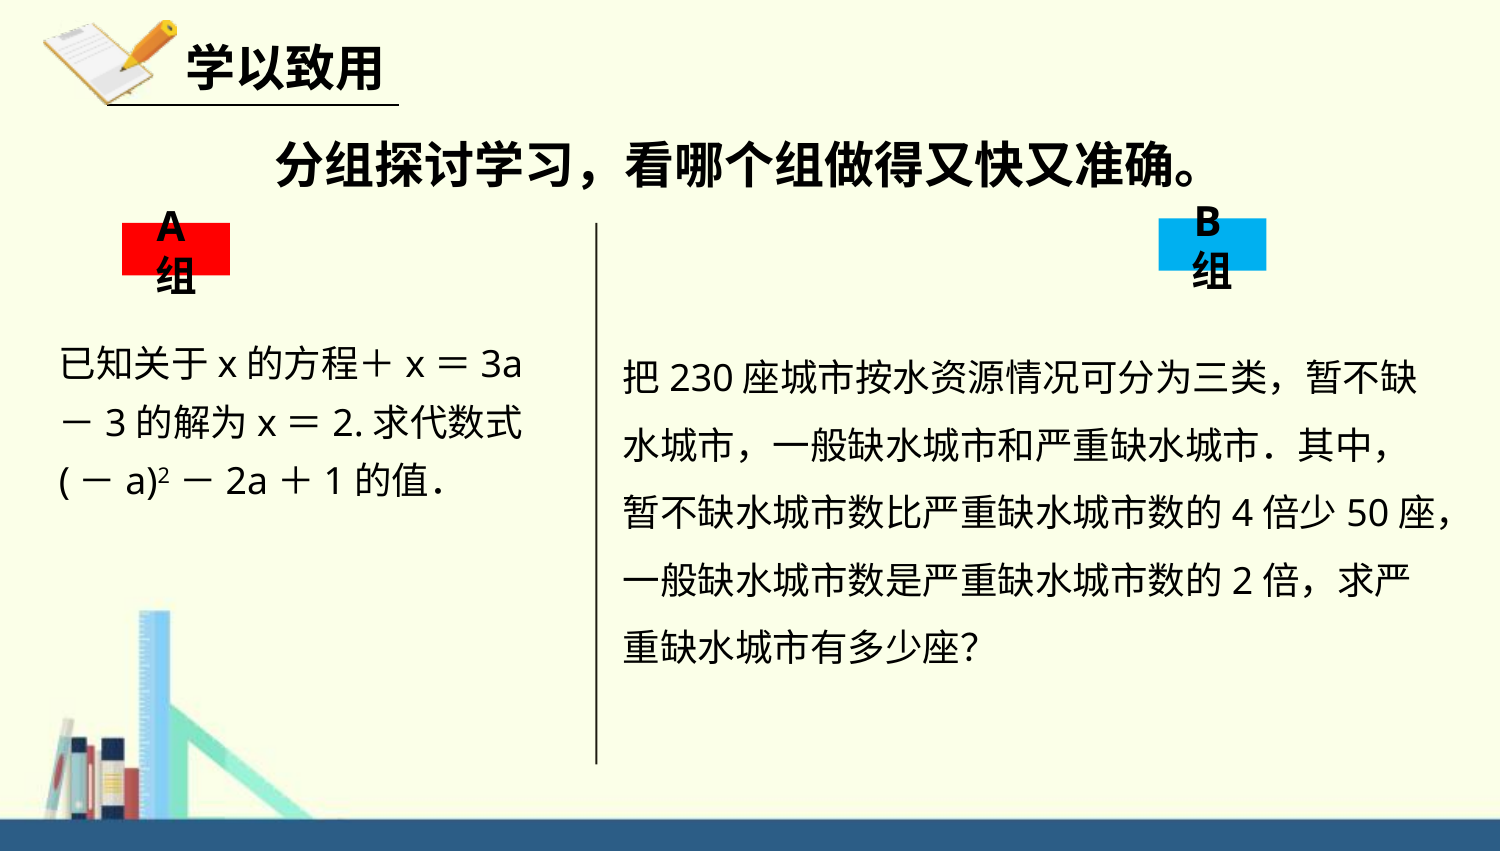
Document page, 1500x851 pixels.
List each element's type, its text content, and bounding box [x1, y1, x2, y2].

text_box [43, 20, 402, 106]
text_box A组 [122, 222, 230, 276]
picture [0, 0, 1500, 851]
text_box 把230座城市按水资源情况可分为三类，暂不缺水城市，一般缺水城市和严重缺水城市．其中，暂不缺水城市数比严重缺水城市数的4倍少50座，一般缺水城市数是严重缺水城市数的2倍，求严重缺水城市有多少座？ [608, 324, 1459, 677]
text_box B组 [1158, 218, 1267, 271]
text_box 分组探讨学习，看哪个组做得又快又准确。 [259, 126, 1235, 262]
